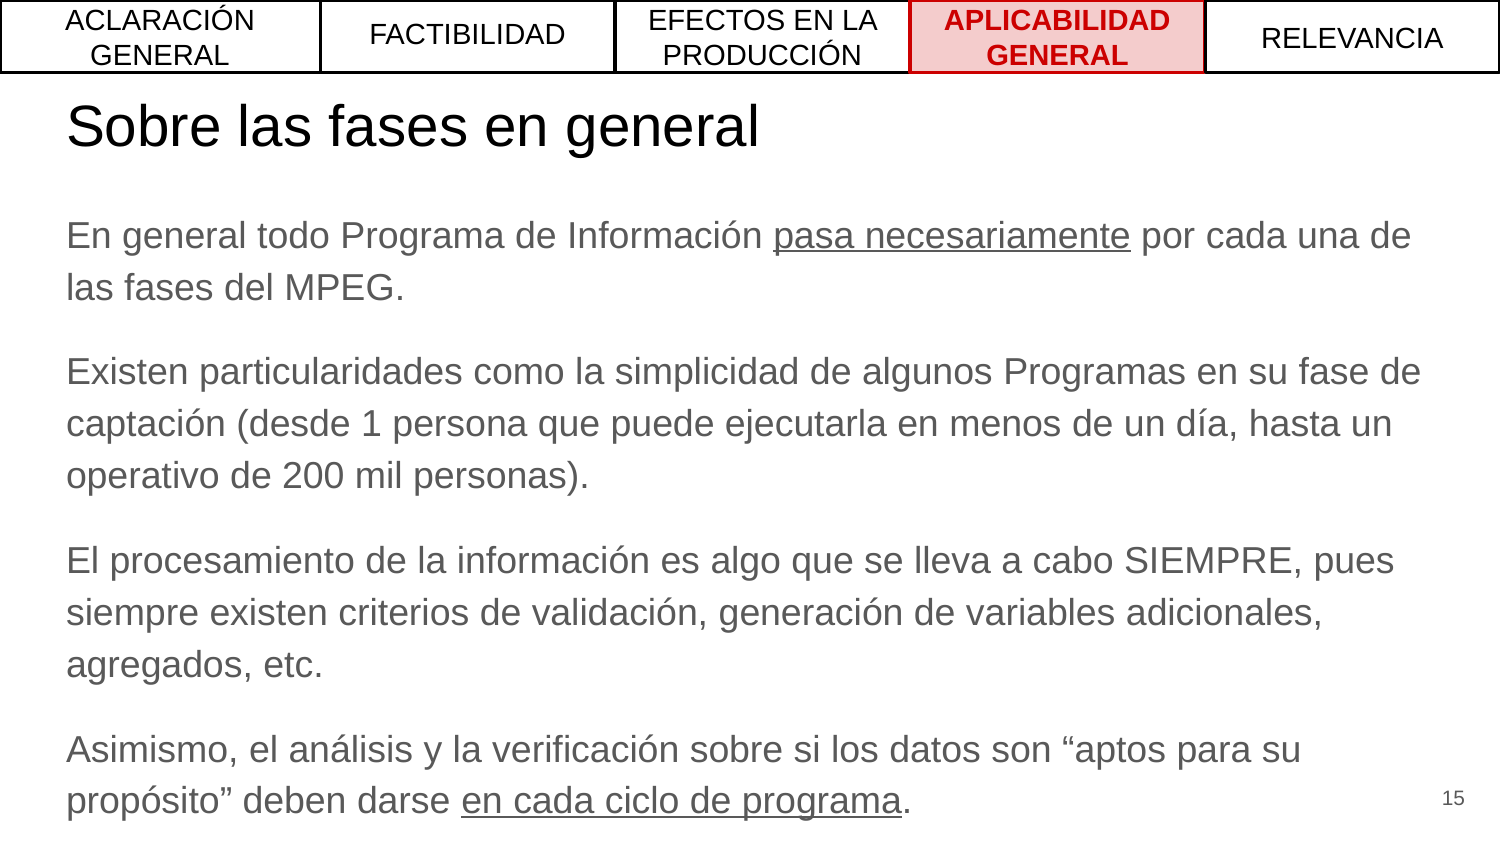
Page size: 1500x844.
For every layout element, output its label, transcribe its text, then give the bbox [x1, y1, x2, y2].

text_box RELEVANCIA [1205, 0, 1500, 73]
text_box ACLARACIÓN GENERAL [0, 0, 321, 73]
list En general todo Programa de Información pasa necesariamente por cada una de las fases del MPEG. Existen particularidades como la simplicidad de algunos Programas en su fase de captación (desde 1 persona que puede ejecutarla en menos de un día, hasta un operativo de 200 mil personas). El procesamiento de la información es algo que se lleva a cabo SIEMPRE, pues siempre existen criterios de validación, generación de variables adicionales, agregados, etc. Asimismo, el análisis y la verificación sobre si los datos son “aptos para su propósito” deben darse en cada ciclo de programa. [51, 189, 1449, 750]
text_box APLICABILIDAD GENERAL [910, 0, 1205, 73]
title Sobre las fases en general [51, 73, 1449, 167]
slide_number ‹#› [1389, 764, 1480, 830]
text_box EFECTOS EN LA PRODUCCIÓN [615, 0, 910, 73]
text_box FACTIBILIDAD [321, 0, 615, 73]
